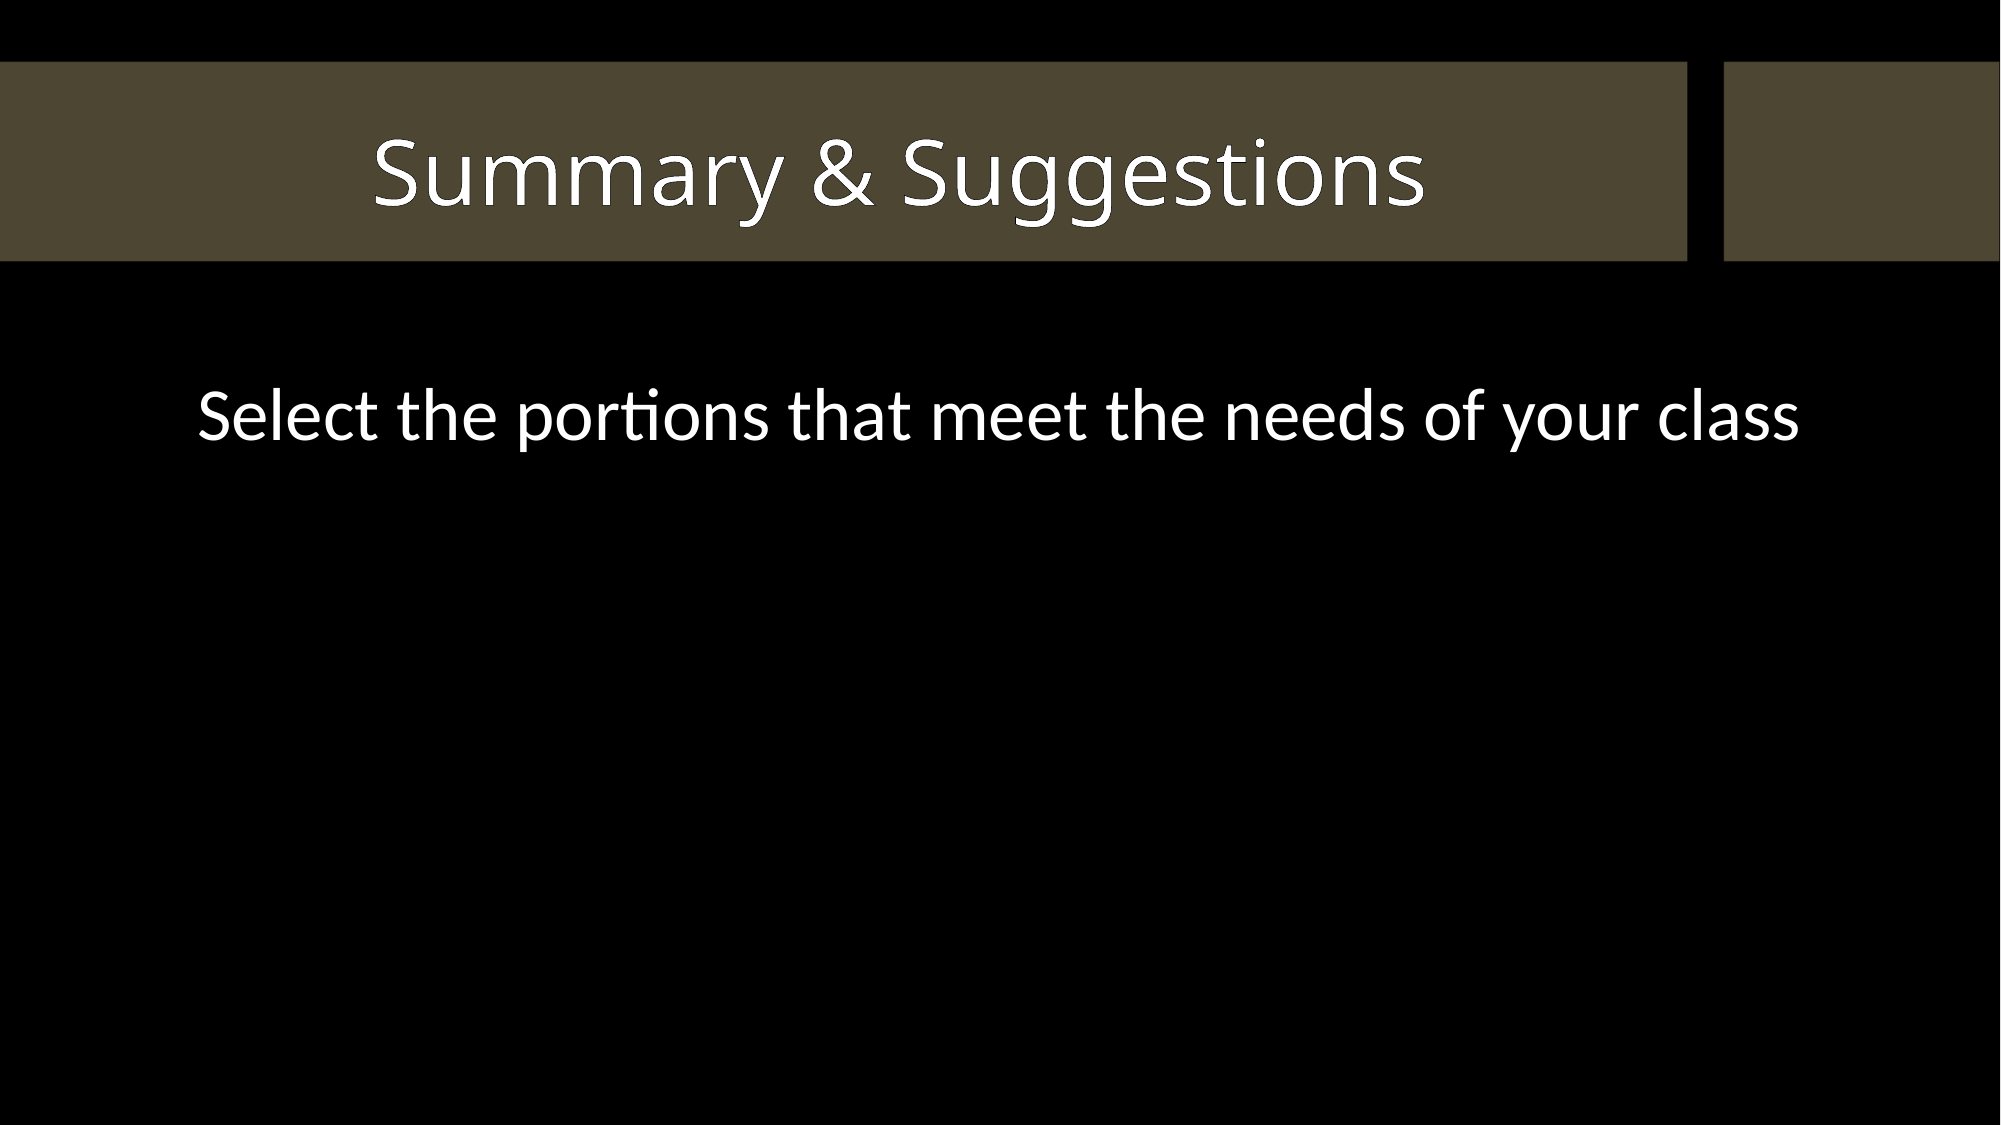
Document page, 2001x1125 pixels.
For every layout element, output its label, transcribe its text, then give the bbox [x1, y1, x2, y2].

picture [0, 0, 2001, 1125]
title Summary & Suggestions [0, 75, 1800, 263]
list Select the portions that meet the needs of your class [99, 262, 1900, 1005]
